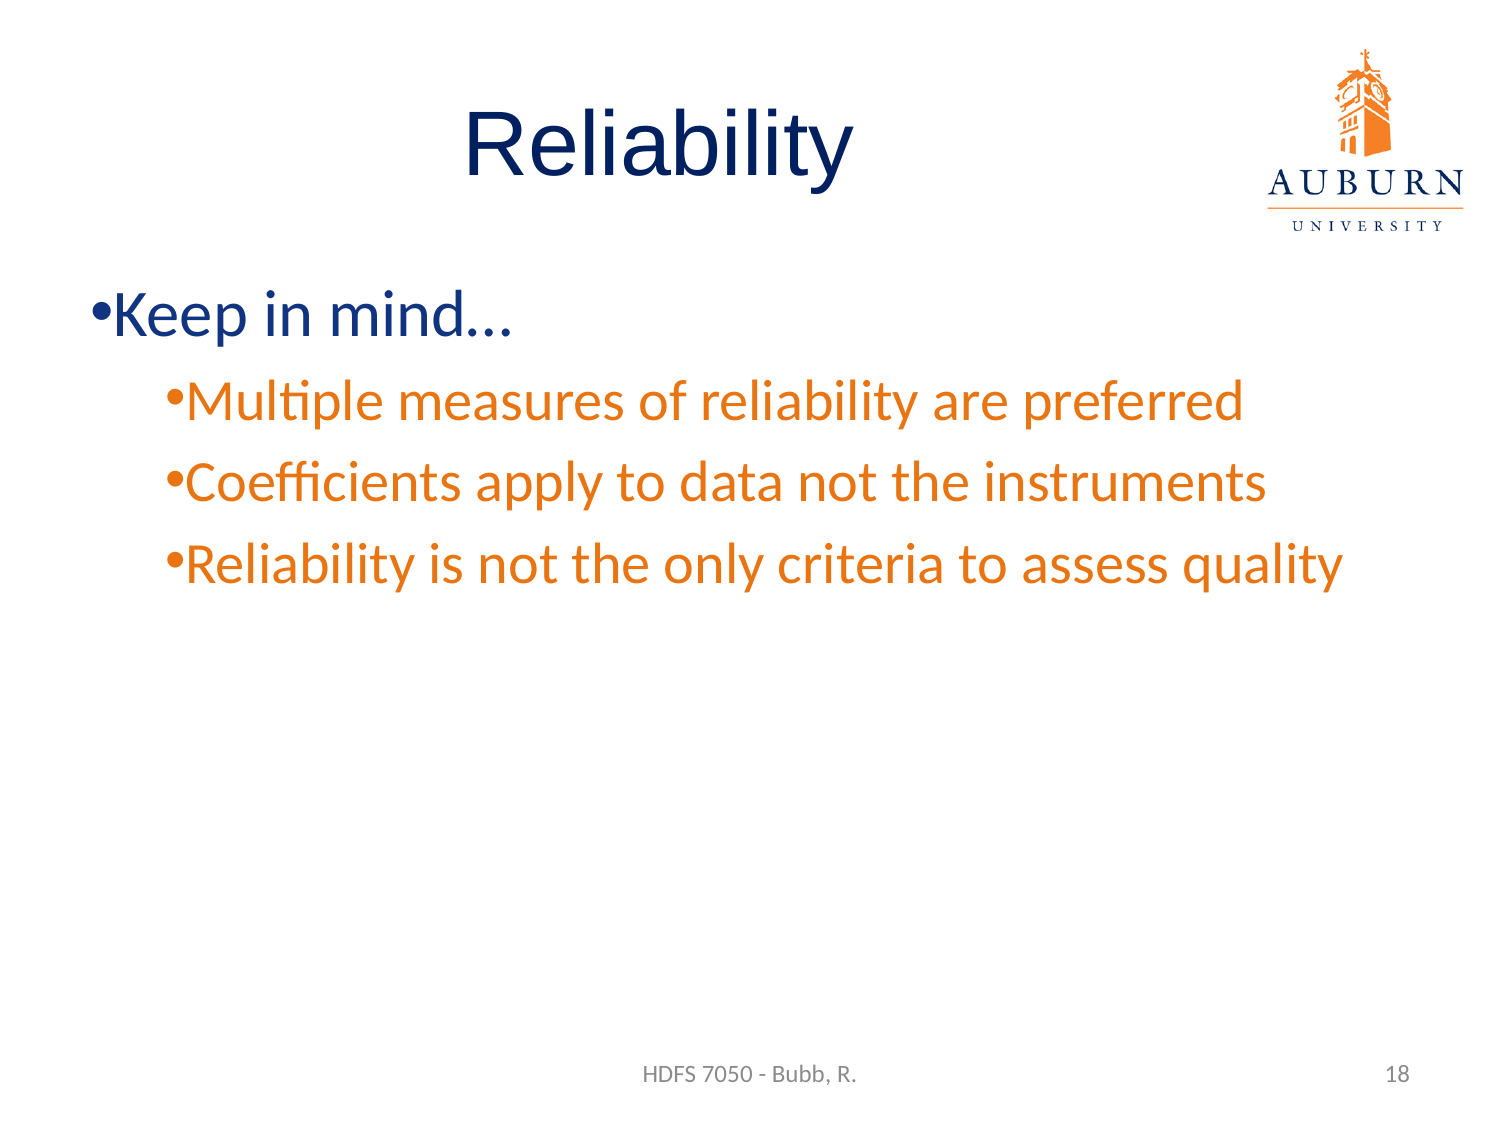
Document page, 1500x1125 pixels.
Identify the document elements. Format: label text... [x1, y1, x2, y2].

list Keep in mind… Multiple measures of reliability are preferred Coefficients apply to data not the instruments Reliability is not the only criteria to assess quality [75, 262, 1463, 1025]
footer HDFS 7050 - Bubb, R. [512, 1042, 988, 1103]
picture [1262, 49, 1468, 238]
title Reliability [75, 45, 1243, 233]
slide_number 18 [1074, 1042, 1425, 1103]
